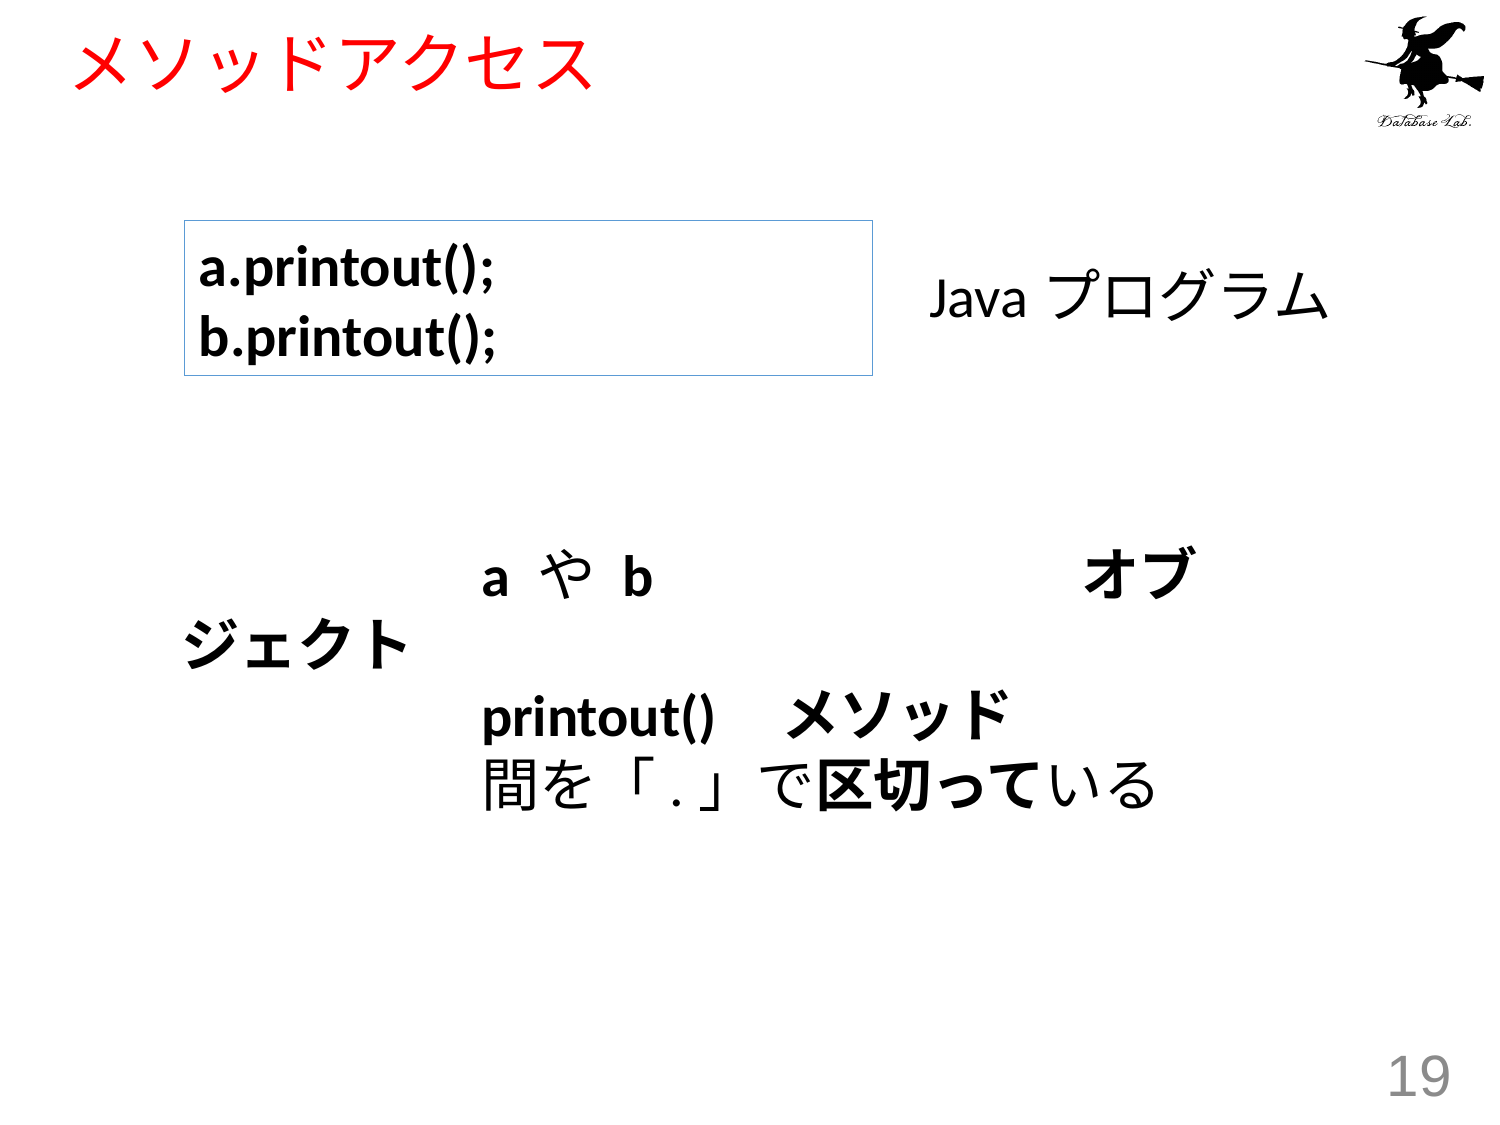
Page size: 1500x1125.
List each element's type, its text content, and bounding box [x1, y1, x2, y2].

title メソッドアクセス [52, 28, 1441, 106]
picture [1362, 14, 1486, 130]
slide_number 19 [1129, 1042, 1467, 1103]
text_box a や b オブジェクト printout() メソッド 間を「.」で区切っている [166, 530, 1232, 826]
text_box Javaプログラム [914, 251, 1424, 337]
text_box a.printout(); b.printout(); [184, 220, 873, 376]
